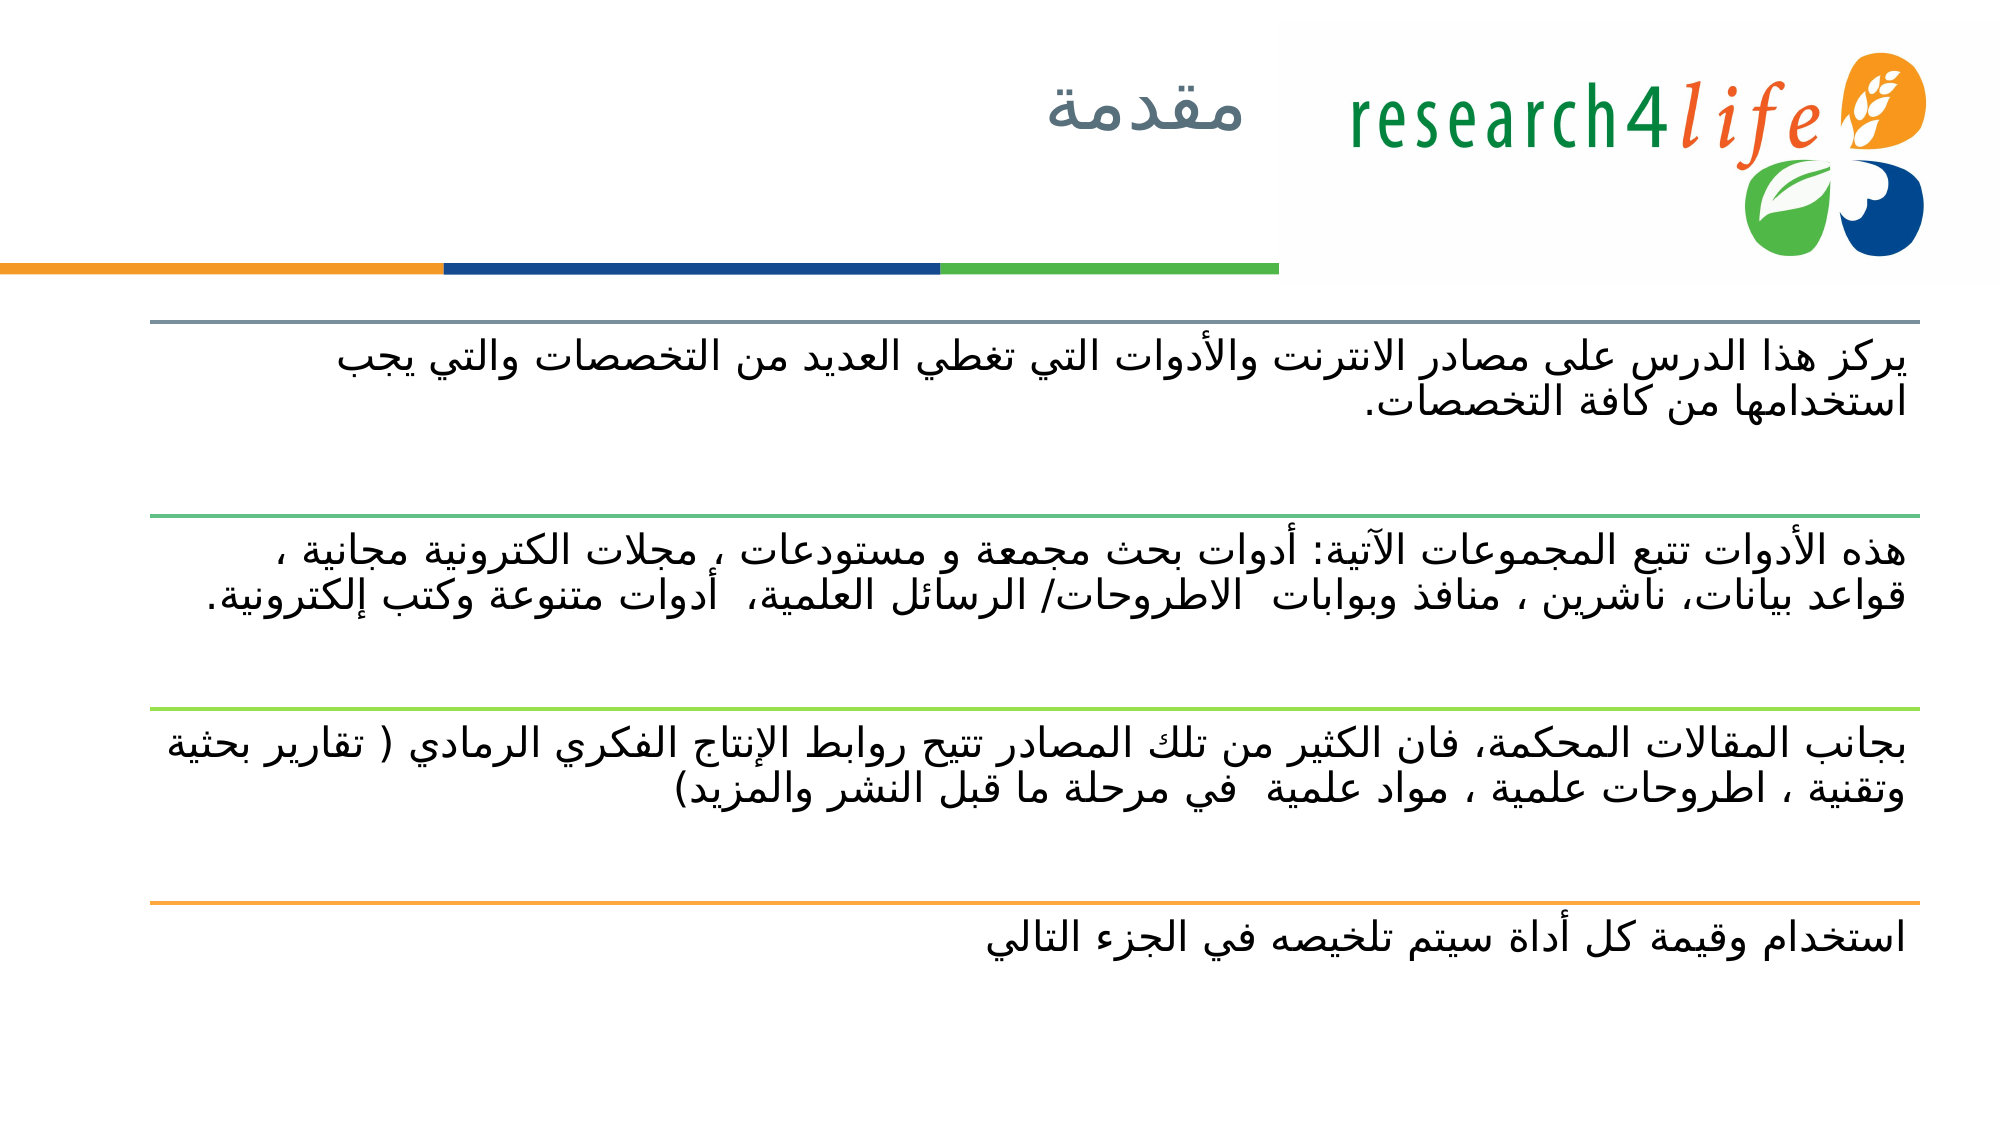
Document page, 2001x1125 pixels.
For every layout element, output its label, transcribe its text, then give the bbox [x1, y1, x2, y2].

title مقدمة [0, 56, 1263, 234]
picture [1279, 22, 2000, 285]
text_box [149, 321, 1921, 1097]
